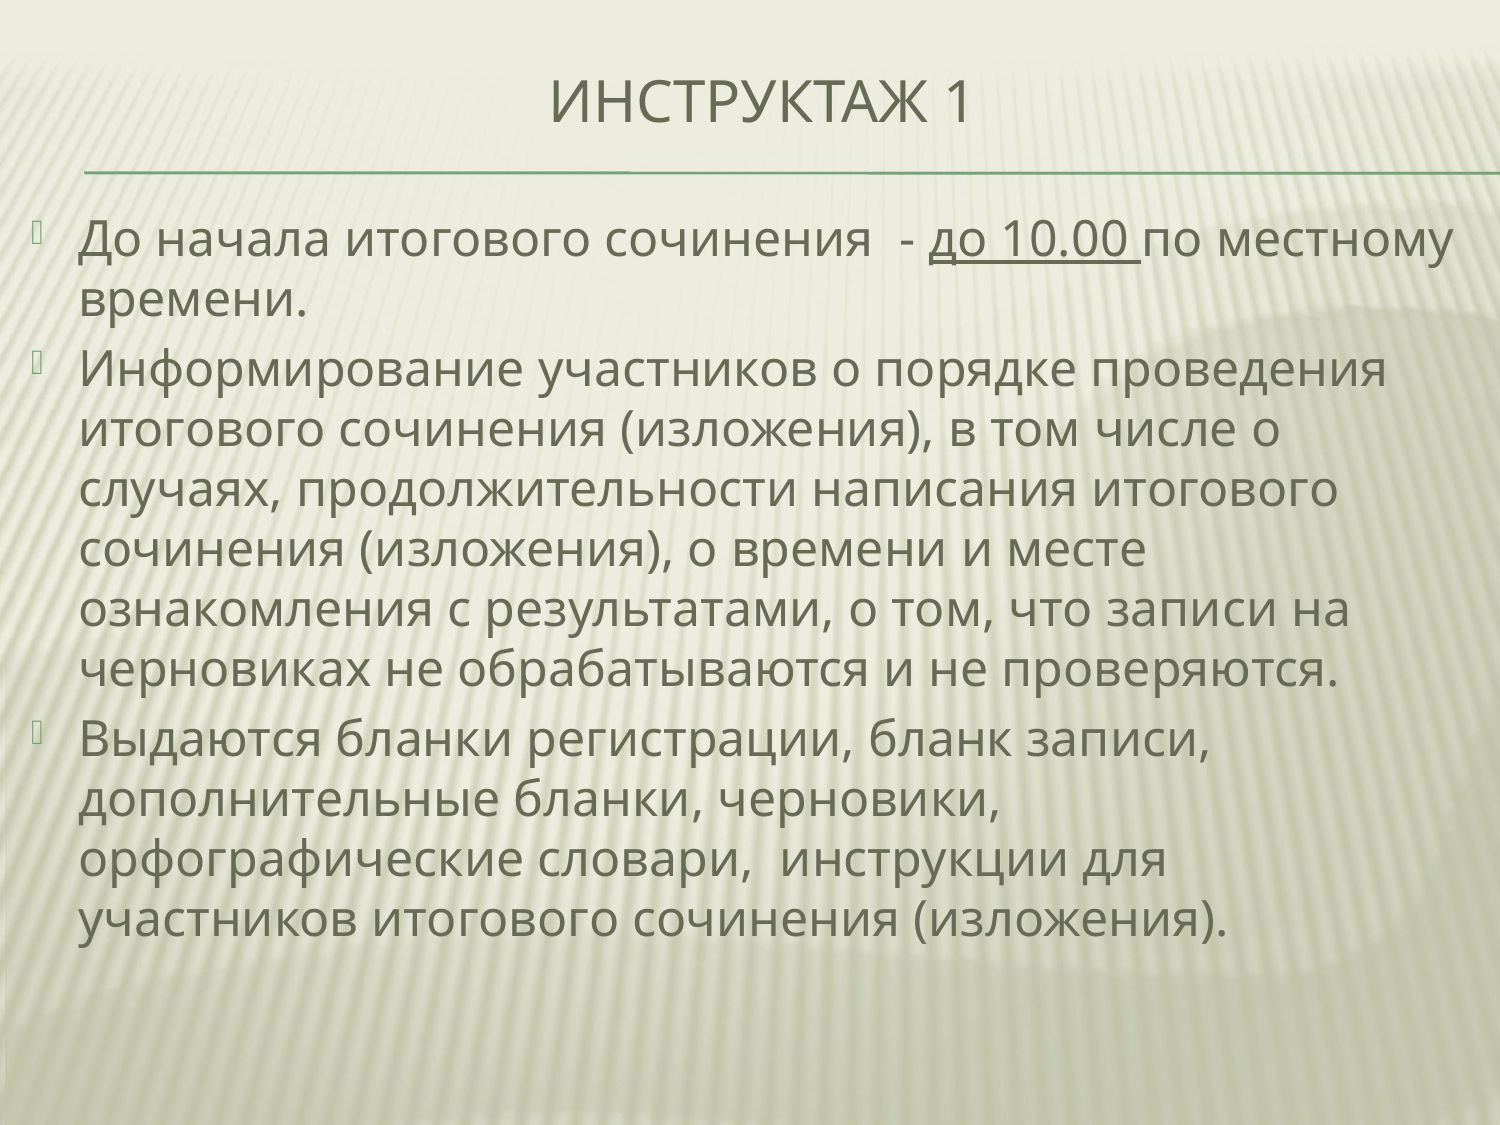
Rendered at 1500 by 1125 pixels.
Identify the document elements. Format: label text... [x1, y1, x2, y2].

list До начала итогового сочинения - до 10.00 по местному времени. Информирование участников о порядке проведения итогового сочинения (изложения), в том числе о случаях, продолжительности написания итогового сочинения (изложения), о времени и месте ознакомления с результатами, о том, что записи на черновиках не обрабатываются и не проверяются. Выдаются бланки регистрации, бланк записи, дополнительные бланки, черновики, орфографические словари, инструкции для участников итогового сочинения (изложения). [0, 199, 1475, 1125]
title Инструктаж 1 [50, 35, 1475, 164]
